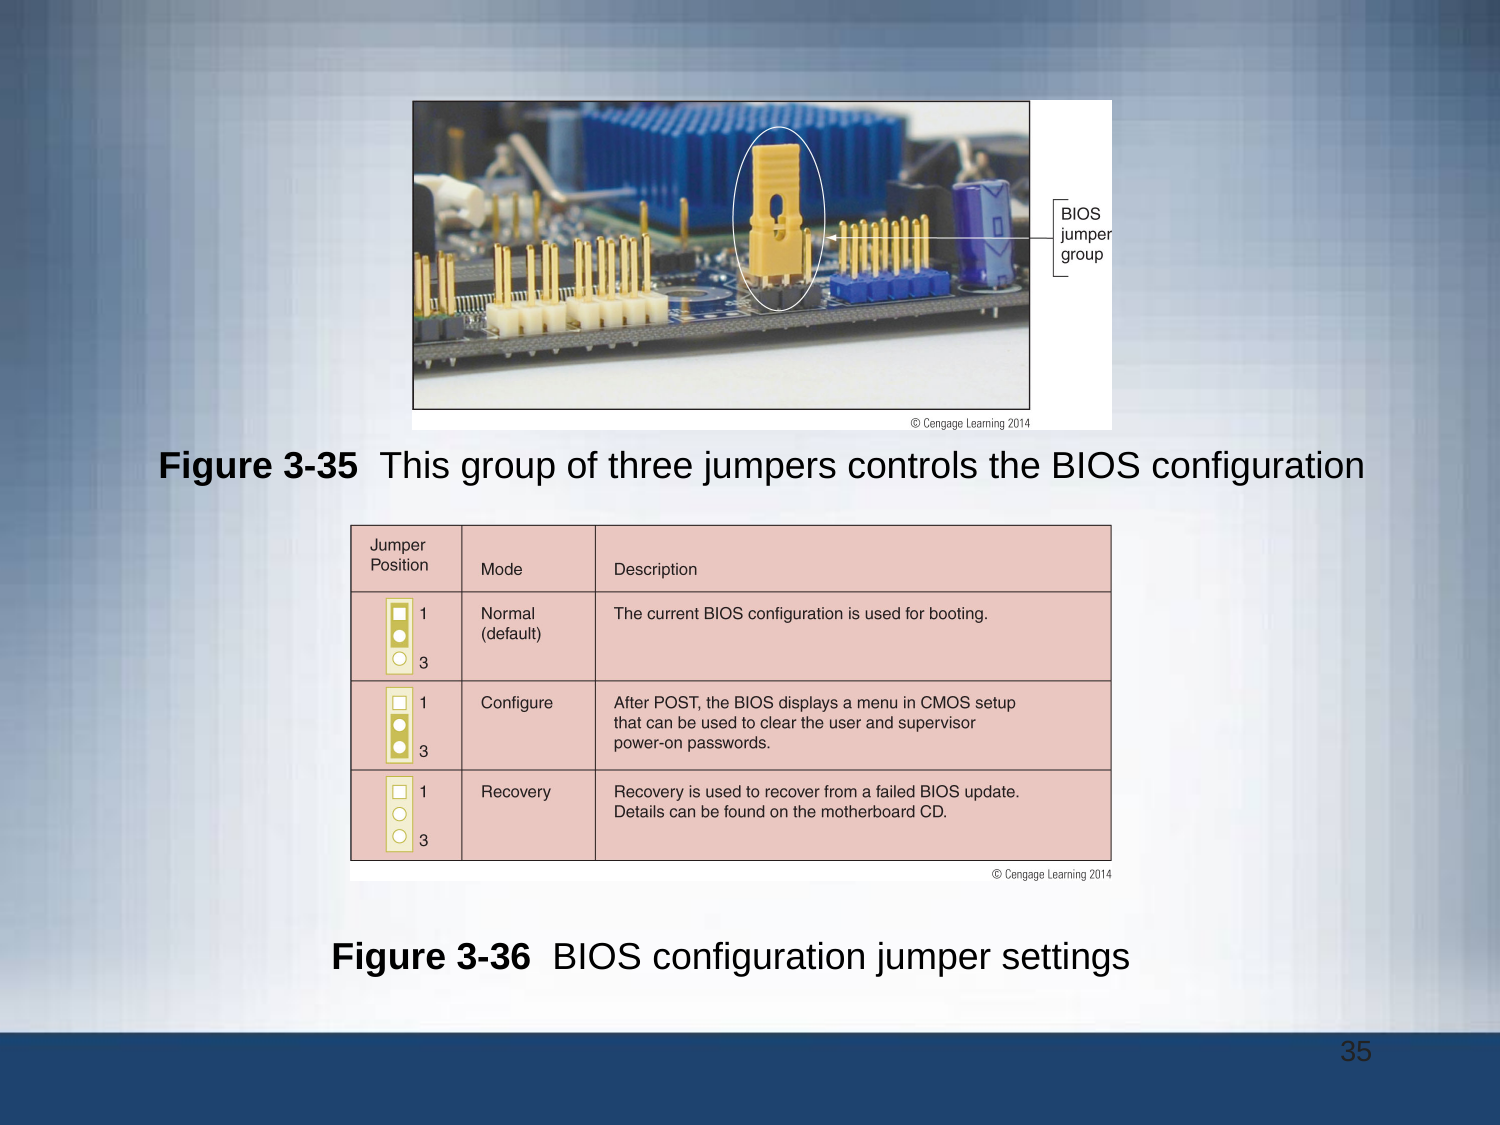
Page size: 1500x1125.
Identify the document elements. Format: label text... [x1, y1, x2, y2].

text_box Figure 3-36 BIOS configuration jumper settings [316, 924, 1146, 985]
text_box Figure 3-35 This group of three jumpers controls the BIOS configuration [143, 433, 1381, 494]
slide_number 35 [1074, 1025, 1388, 1100]
picture [0, 0, 1500, 1125]
